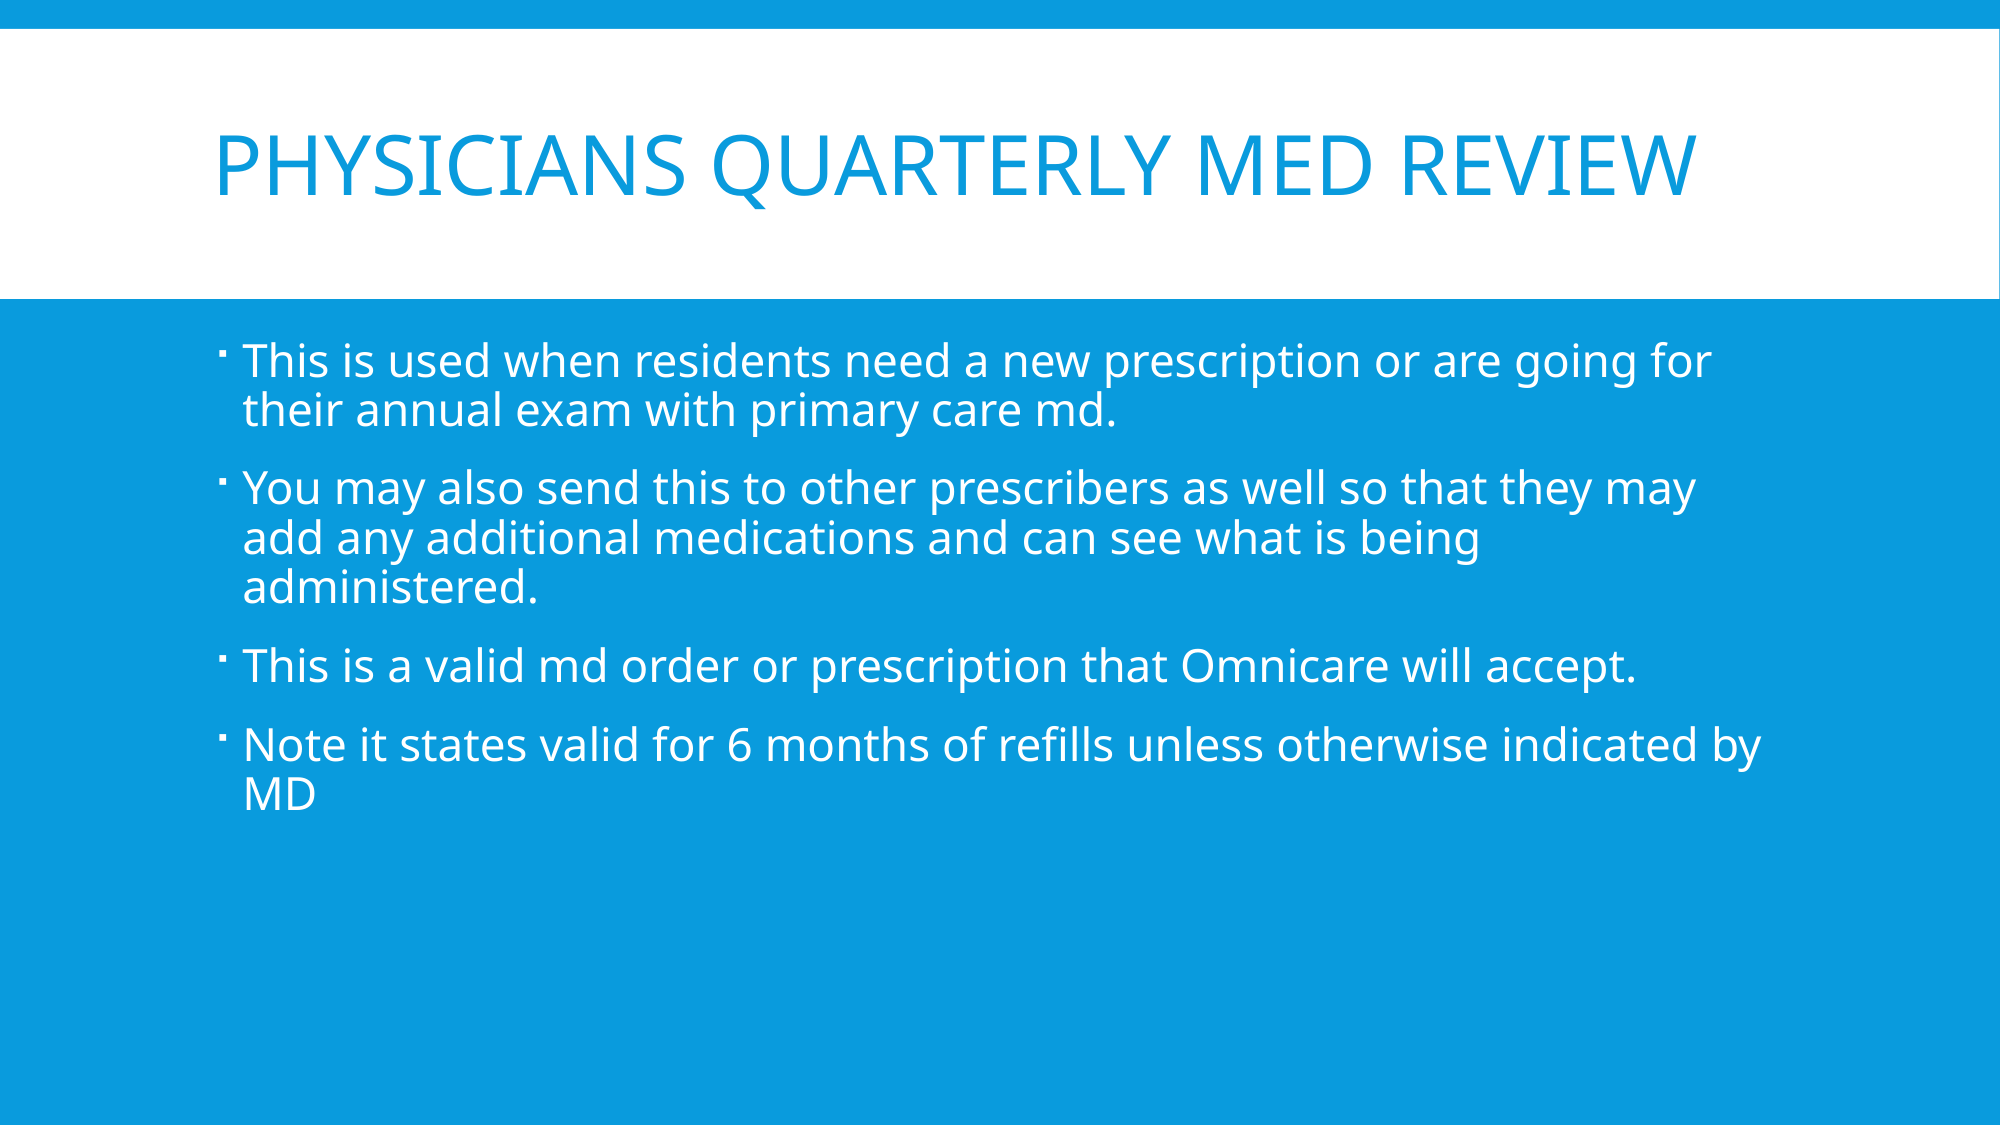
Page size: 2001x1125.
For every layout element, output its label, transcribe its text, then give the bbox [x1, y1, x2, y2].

list This is used when residents need a new prescription or are going for their annual exam with primary care md. You may also send this to other prescribers as well so that they may add any additional medications and can see what is being administered. This is a valid md order or prescription that Omnicare will accept. Note it states valid for 6 months of refills unless otherwise indicated by MD [197, 329, 1803, 1020]
title Physicians quarterly med review [197, 46, 1803, 295]
